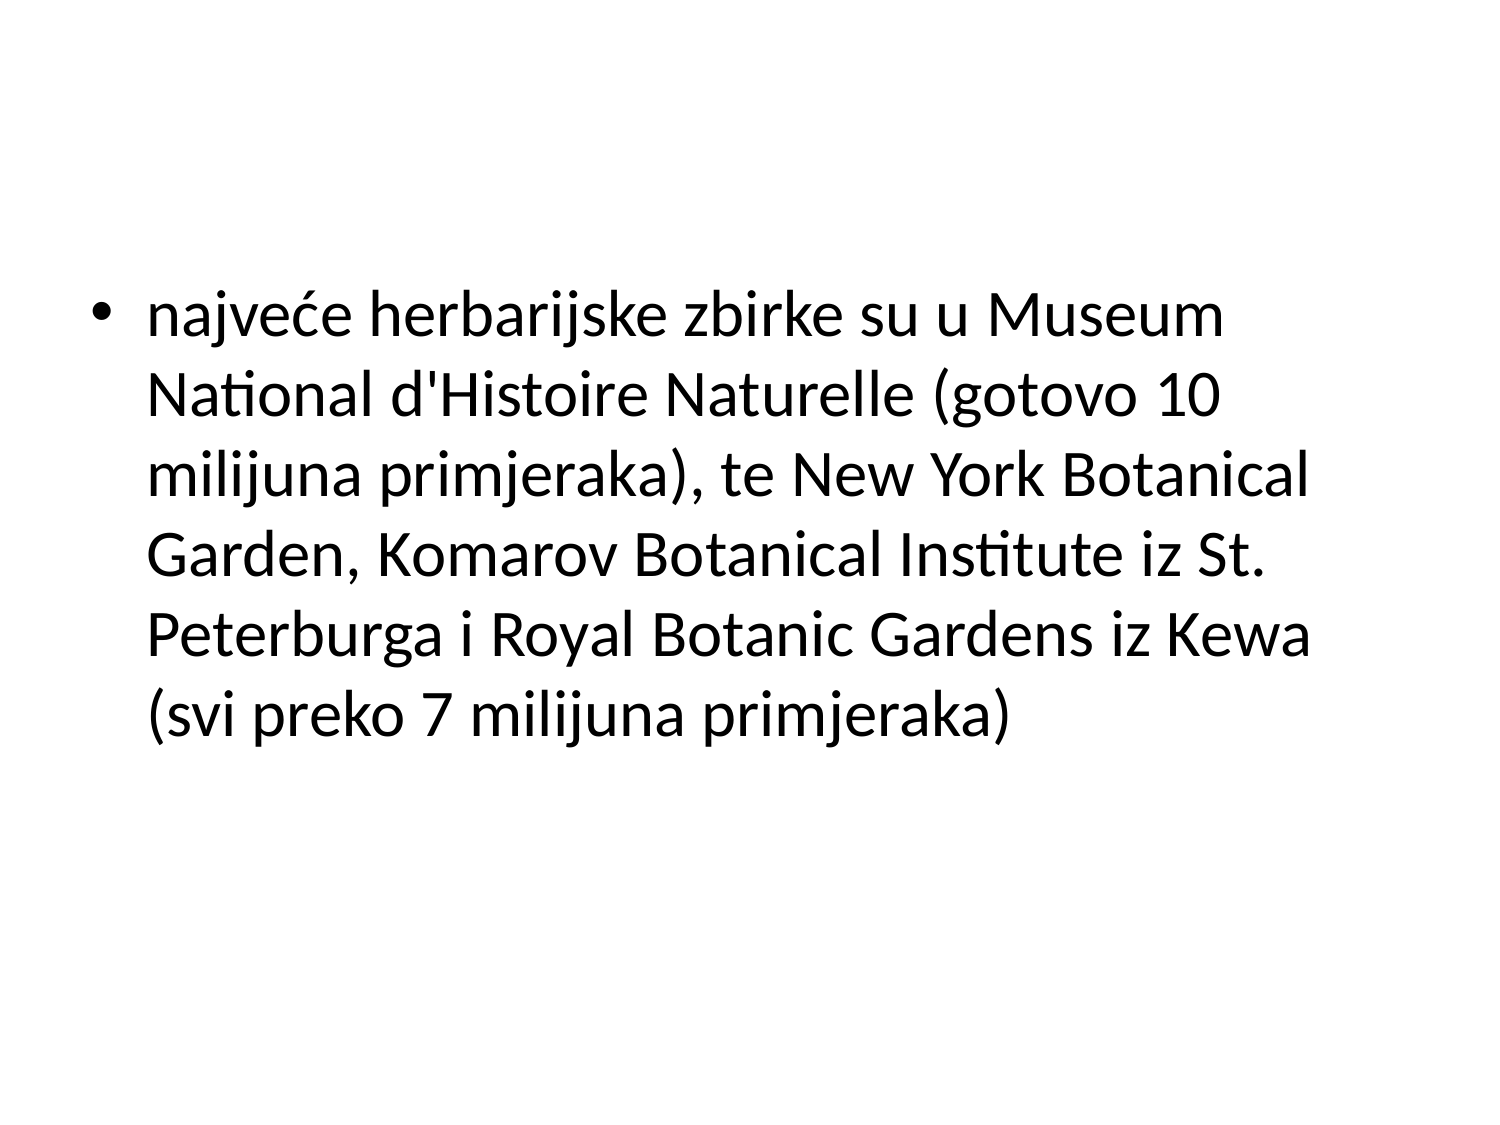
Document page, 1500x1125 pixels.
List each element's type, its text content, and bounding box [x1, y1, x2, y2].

list najveće herbarijske zbirke su u Museum National d'Histoire Naturelle (gotovo 10 milijuna primjeraka), te New York Botanical Garden, Komarov Botanical Institute iz St. Peterburga i Royal Botanic Gardens iz Kewa (svi preko 7 milijuna primjeraka) [75, 262, 1425, 1005]
